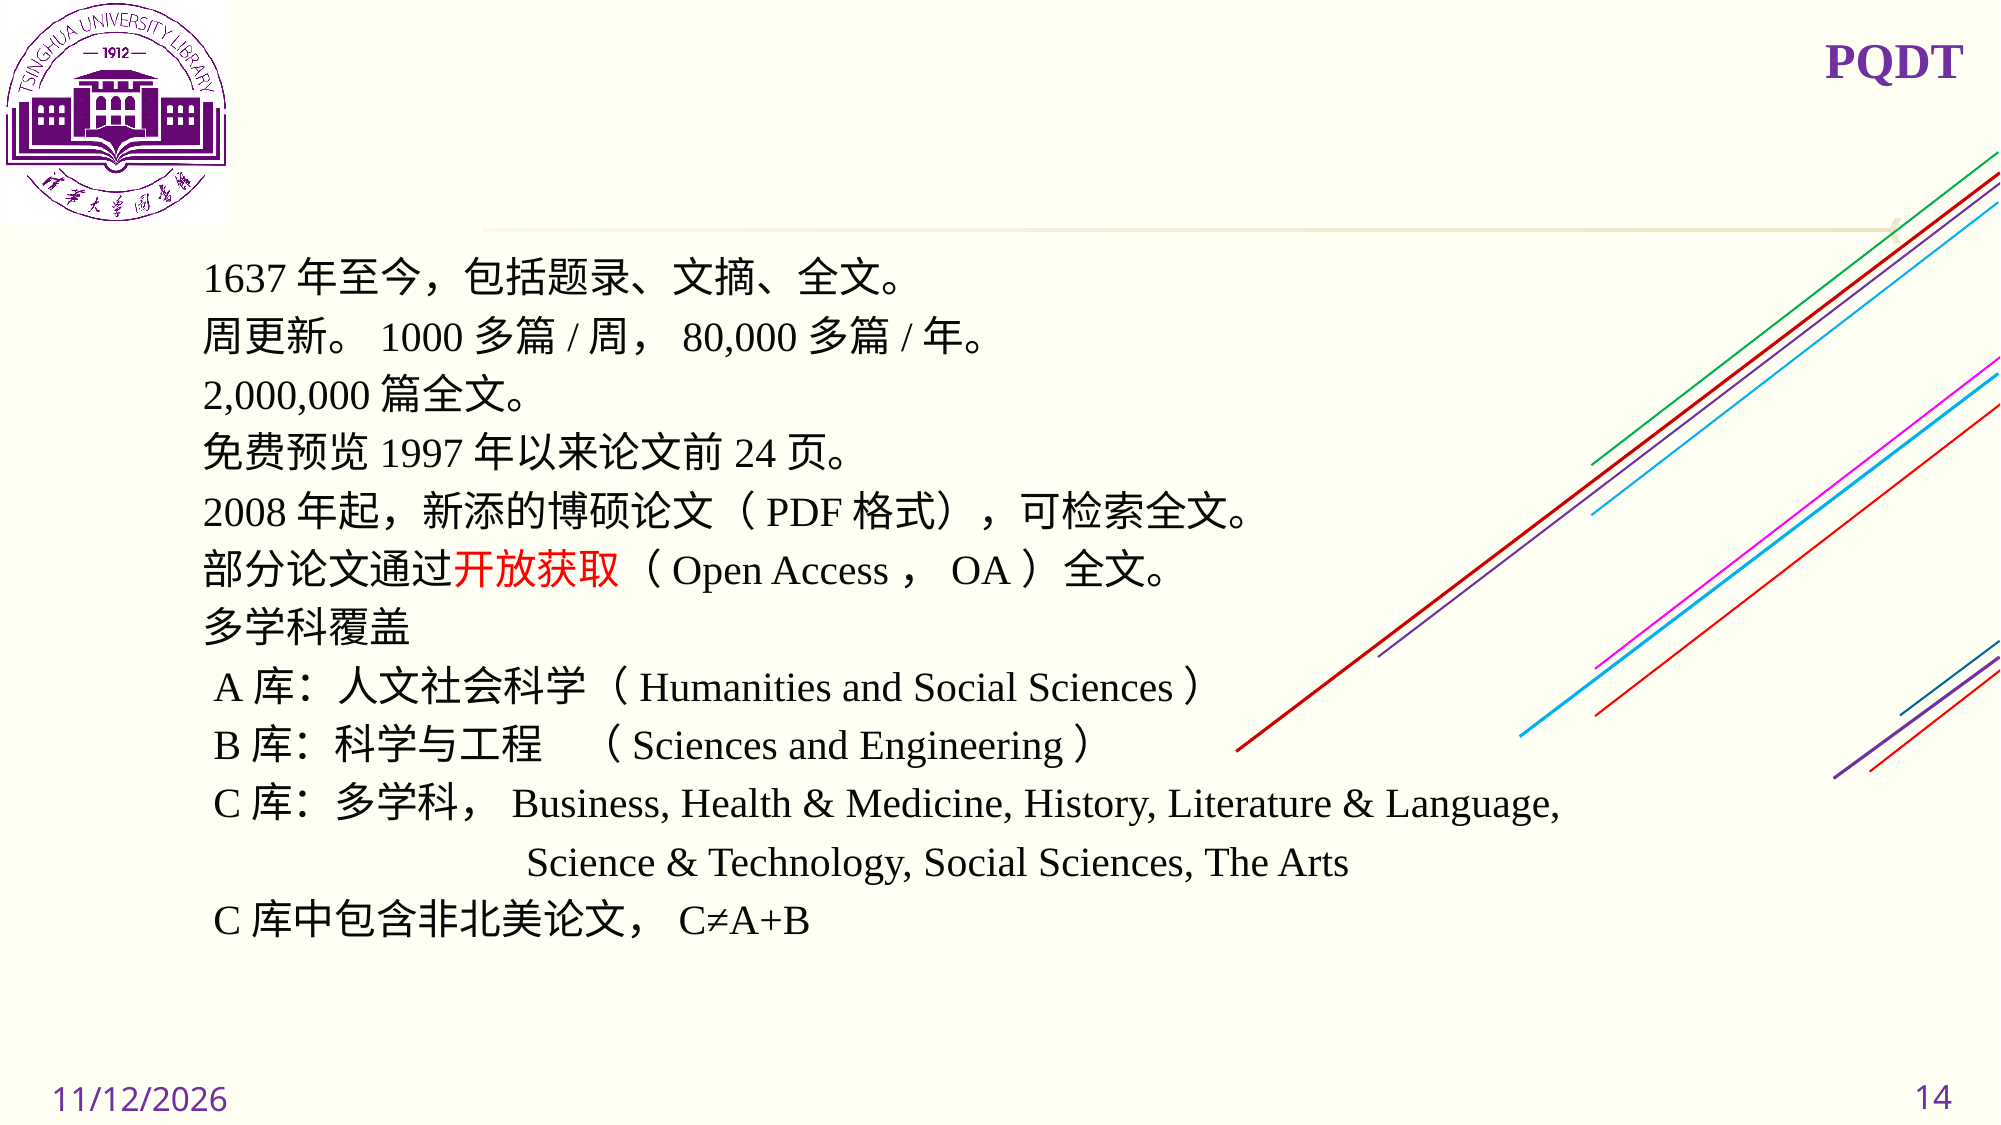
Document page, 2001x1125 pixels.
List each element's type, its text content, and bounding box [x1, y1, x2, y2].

list 1637年至今，包括题录、文摘、全文。 周更新。1000多篇/周，80,000多篇/年。 2,000,000篇全文。 免费预览1997年以来论文前24页。 2008年起，新添的博硕论文（PDF格式），可检索全文。 部分论文通过开放获取（Open Access，OA）全文。 多学科覆盖 A库：人文社会科学（Humanities and Social Sciences） B库：科学与工程 （Sciences and Engineering） C库：多学科，Business, Health & Medicine, History, Literature & Language, Science & Technology, Social Sciences, The Arts C库中包含非北美论文，C≠A+B [143, 243, 1966, 1000]
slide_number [0, 1074, 280, 1125]
picture [1, 0, 230, 226]
text_box PQDT [1791, 0, 1998, 118]
slide_number 14 [1866, 1072, 2000, 1125]
